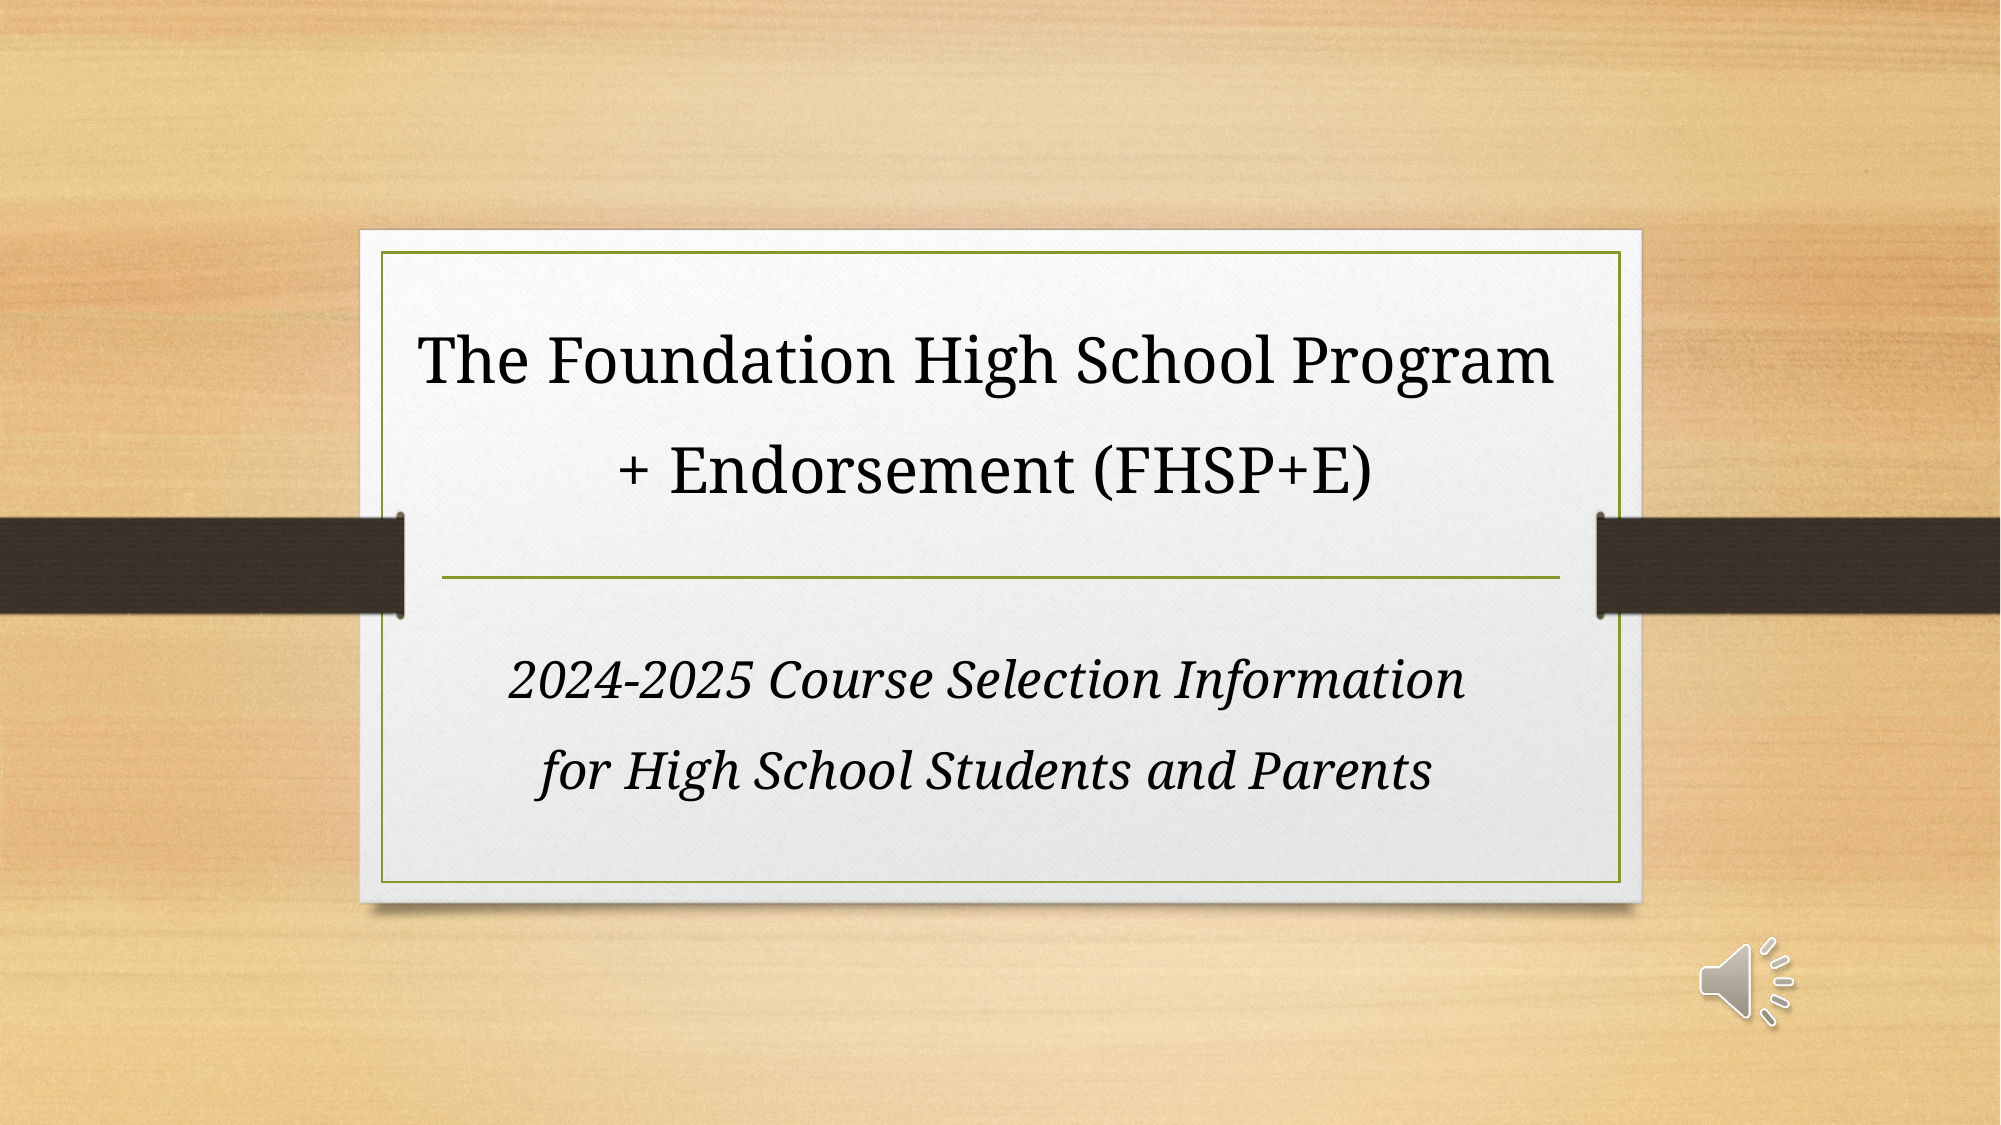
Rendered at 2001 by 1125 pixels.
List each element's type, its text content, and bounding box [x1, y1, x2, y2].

subtitle The Foundation High School Program + Endorsement (FHSP+E) 2024-2025 Course Selection Information for High School Students and Parents [56, 307, 1934, 817]
picture [0, 0, 2001, 1125]
